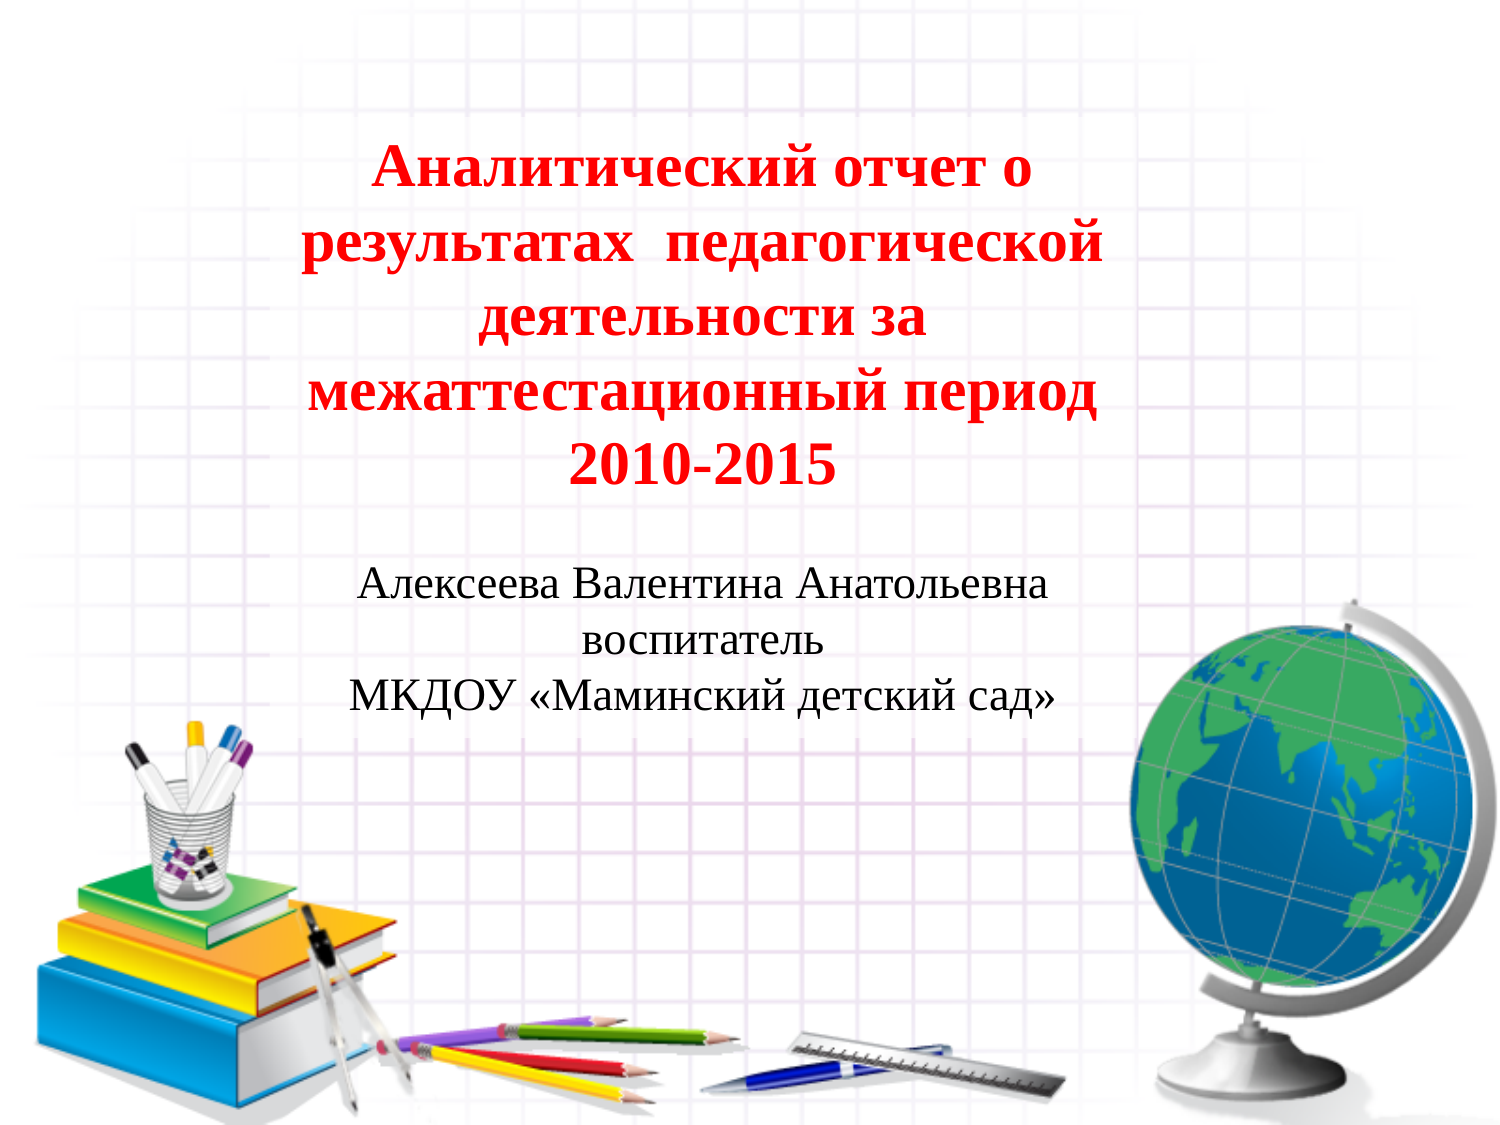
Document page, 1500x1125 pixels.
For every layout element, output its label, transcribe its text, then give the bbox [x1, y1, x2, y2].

title [112, 58, 1391, 300]
subtitle Аналитический отчет о результатах педагогической деятельности за межаттестационный период 2010-2015 Алексеева Валентина Анатольевна воспитатель МКДОУ «Маминский детский сад» [269, 117, 1137, 739]
picture [0, 0, 1500, 1125]
